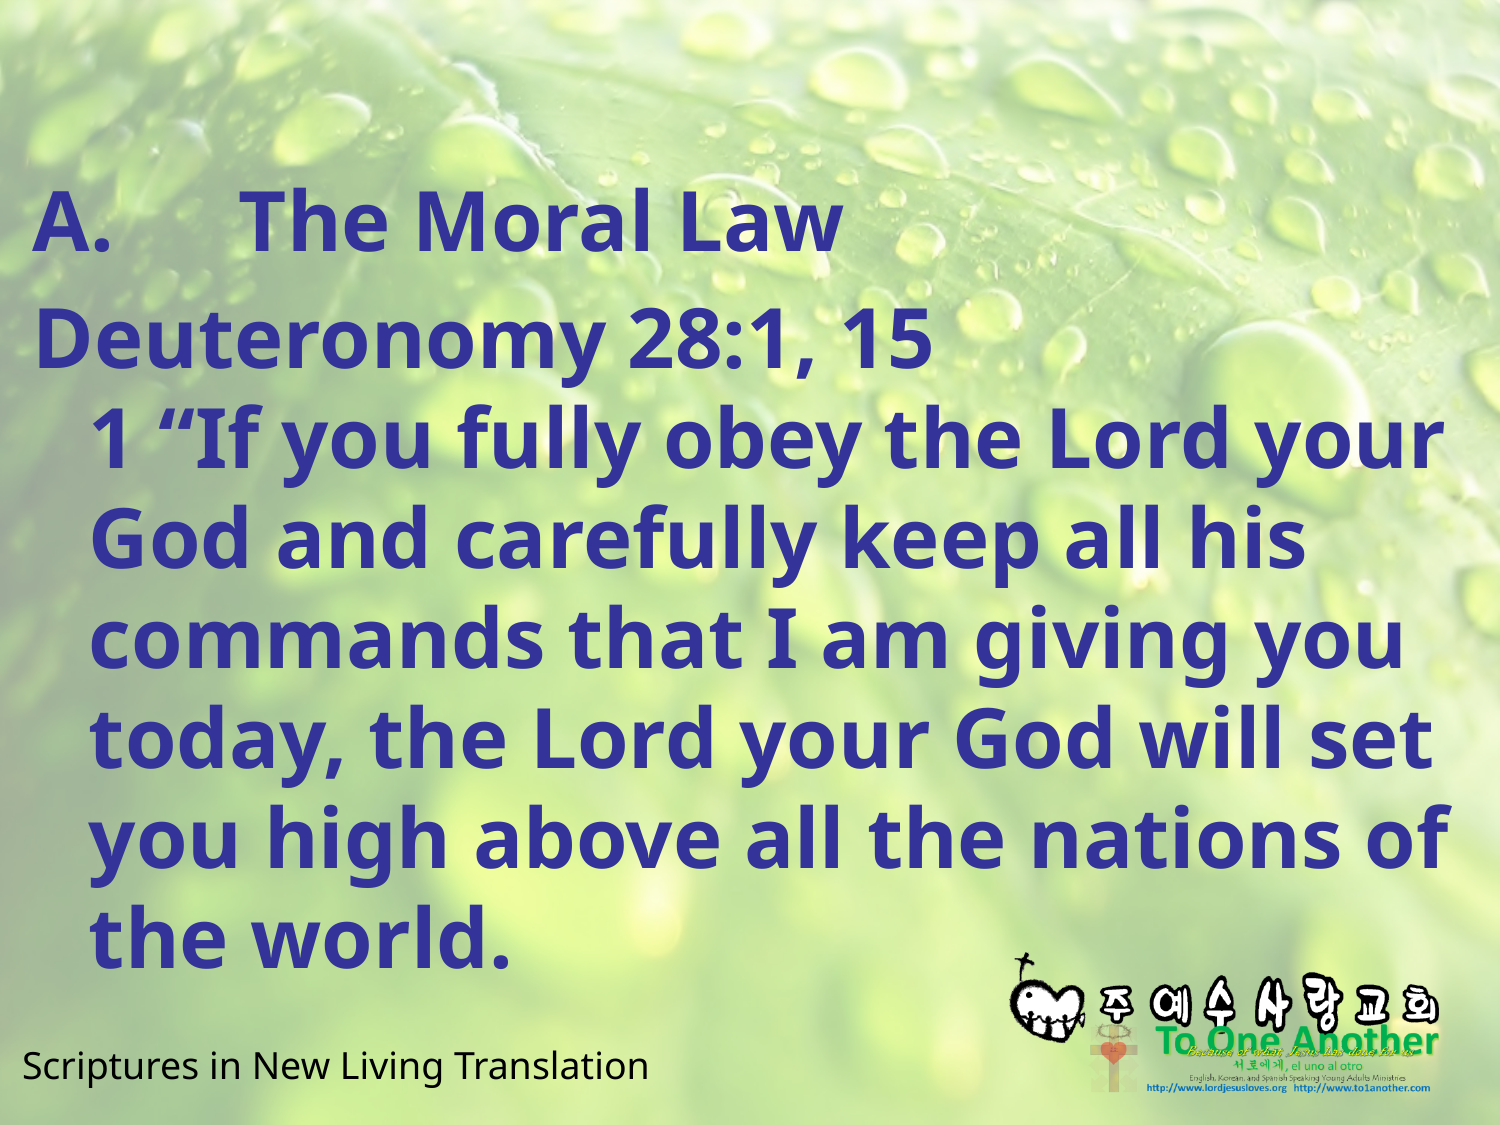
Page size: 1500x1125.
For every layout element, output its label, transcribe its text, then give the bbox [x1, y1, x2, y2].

list A. The Moral Law Deuteronomy 28:1, 15 1 “If you fully obey the Lord your God and carefully keep all his commands that I am giving you today, the Lord your God will set you high above all the nations of the world. [17, 160, 1483, 1024]
picture [1009, 1024, 1439, 1093]
